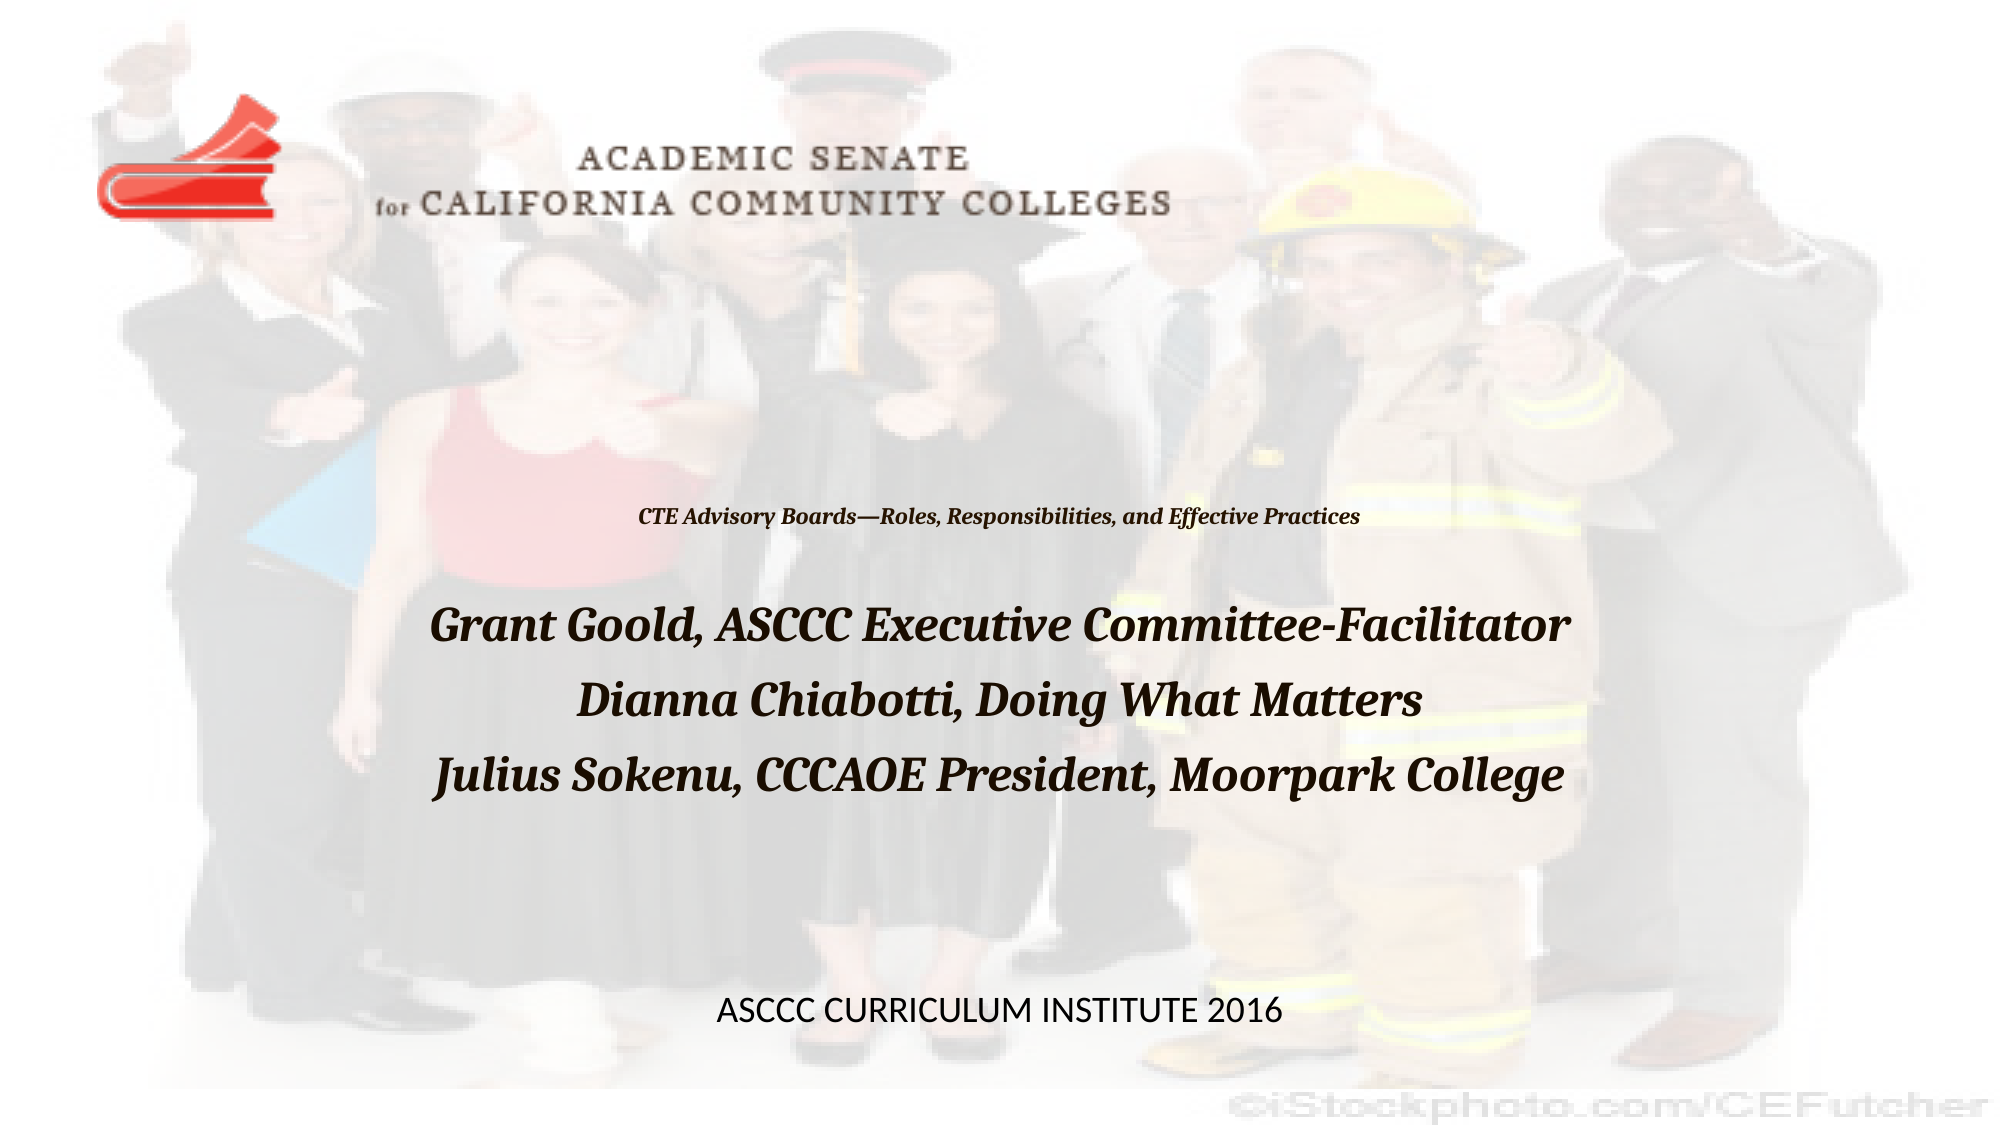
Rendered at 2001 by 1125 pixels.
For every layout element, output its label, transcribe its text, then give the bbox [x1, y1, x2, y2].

picture [97, 93, 1174, 222]
subtitle Grant Goold, ASCCC Executive Committee-Facilitator Dianna Chiabotti, Doing What Matters Julius Sokenu, CCCAOE President, Moorpark College [249, 590, 1750, 863]
title CTE Advisory Boards—Roles, Responsibilities, and Effective Practices [150, 313, 1850, 576]
text_box ASCCC CURRICULUM INSTITUTE 2016 [598, 977, 1401, 1037]
